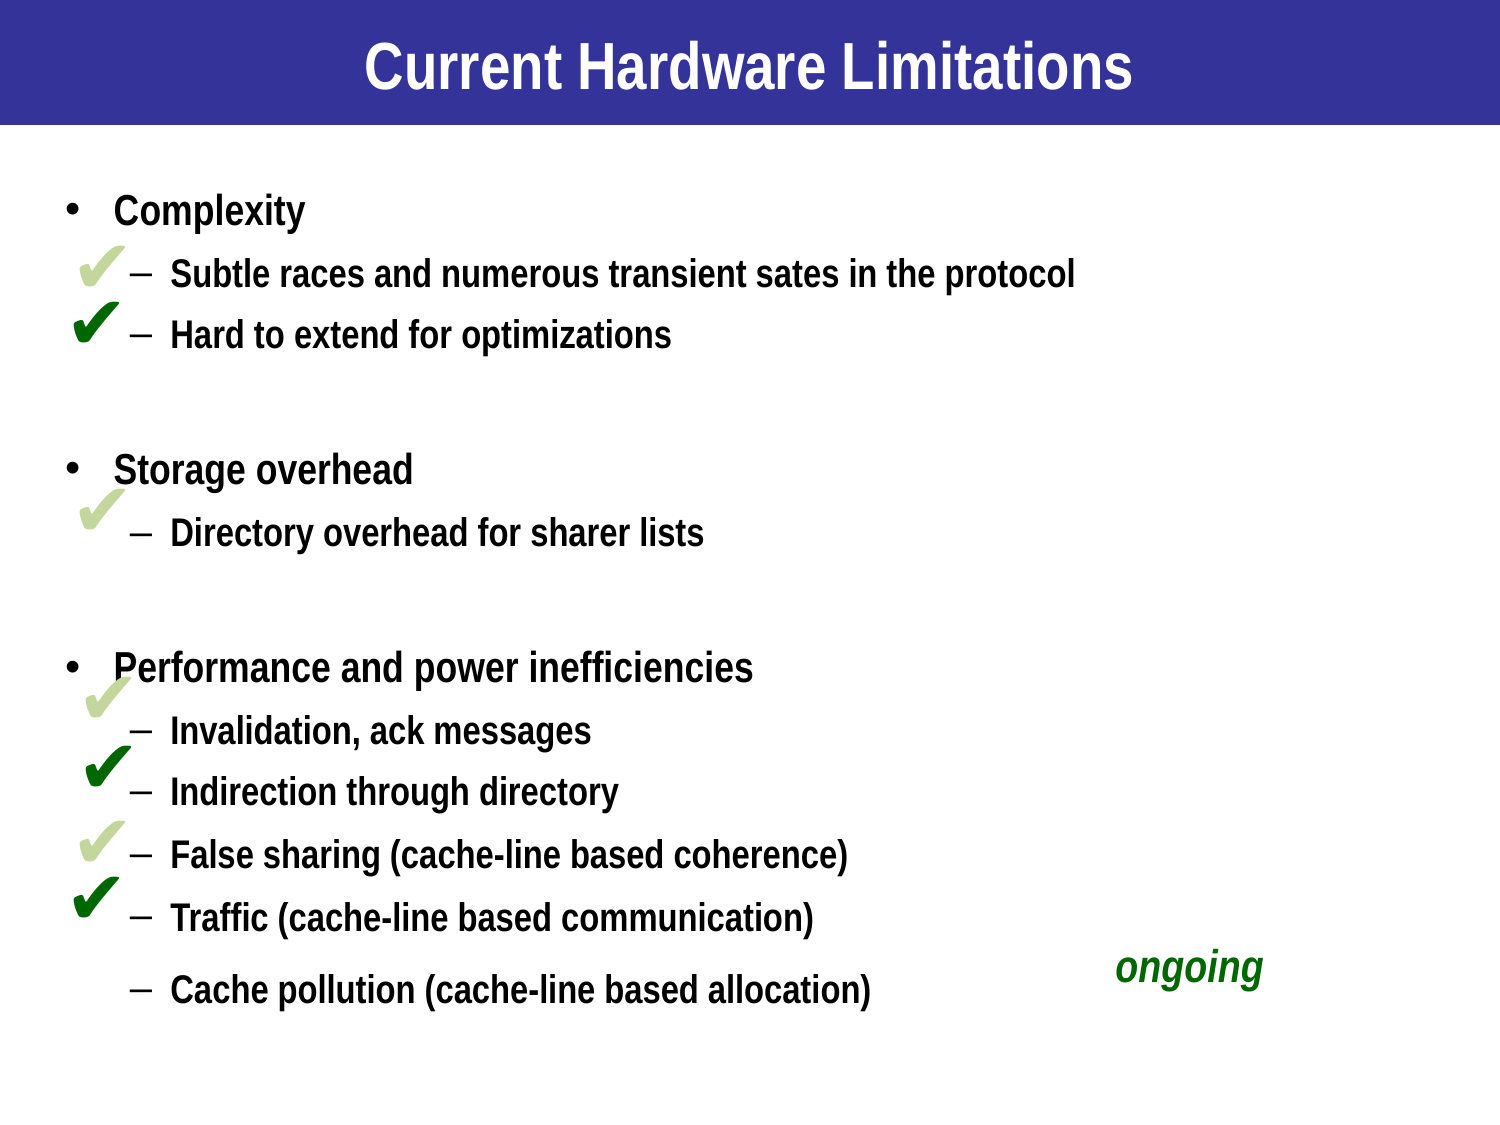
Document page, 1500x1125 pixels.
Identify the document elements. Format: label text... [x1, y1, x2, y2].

text_box ✔ [56, 210, 150, 316]
text_box ✔ [62, 641, 155, 747]
text_box ✔ [56, 785, 150, 891]
list Complexity Subtle races and numerous transient sates in the protocol Hard to extend for optimizations Storage overhead Directory overhead for sharer lists Performance and power inefficiencies Invalidation, ack messages Indirection through directory False sharing (cache-line based coherence) Traffic (cache-line based communication) Cache pollution (cache-line based allocation) [50, 180, 1500, 1025]
title Current Hardware Limitations [0, 0, 1500, 125]
text_box ✔ [50, 841, 144, 947]
text_box ✔ [50, 266, 144, 372]
text_box ✔ [56, 454, 150, 559]
text_box ✔ [63, 710, 156, 816]
text_box ongoing [1100, 929, 1279, 999]
